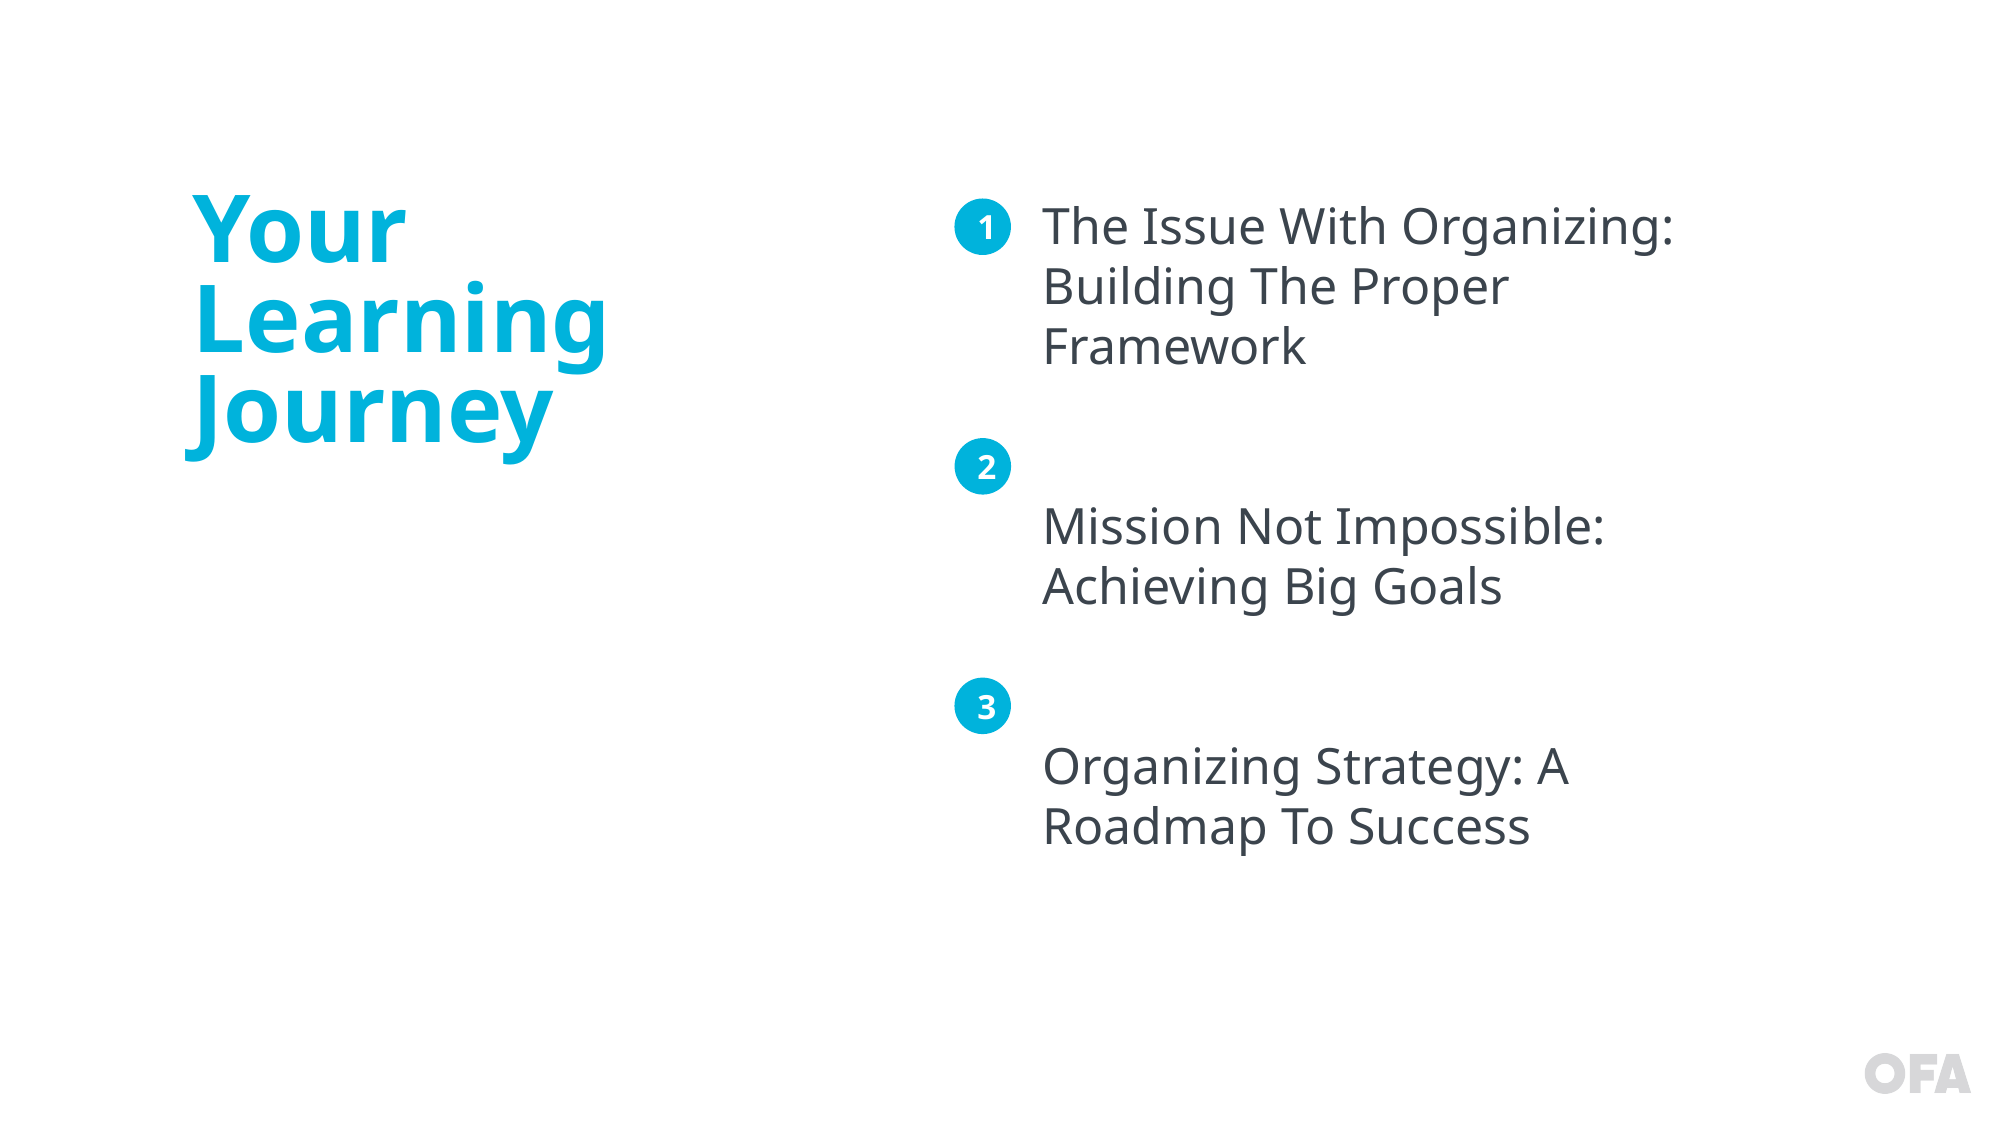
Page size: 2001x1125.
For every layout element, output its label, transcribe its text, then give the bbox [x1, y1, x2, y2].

text_box The Issue With Organizing: Building The Proper Framework Mission Not Impossible: Achieving Big Goals Organizing Strategy: A Roadmap To Success [1027, 187, 1774, 862]
text_box 3 [953, 676, 1013, 736]
text_box 1 [953, 197, 1013, 257]
text_box 2 [953, 437, 1013, 496]
text_box Your Learning Journey [177, 183, 866, 558]
picture [1863, 1052, 1972, 1095]
